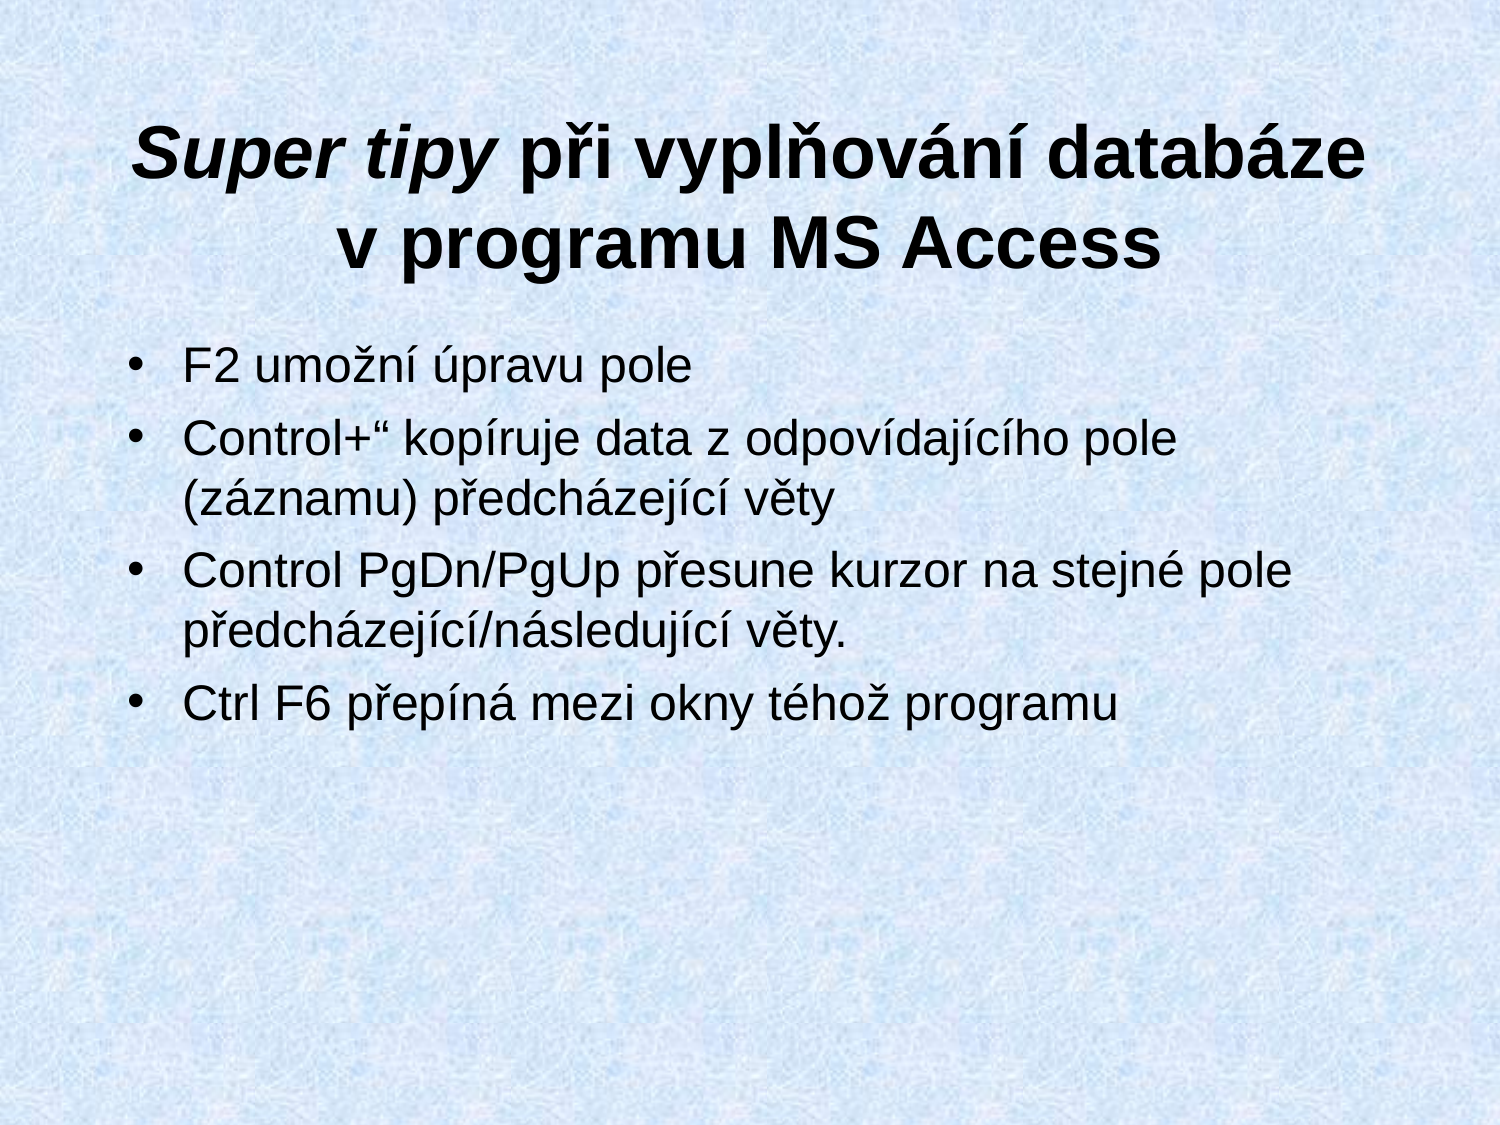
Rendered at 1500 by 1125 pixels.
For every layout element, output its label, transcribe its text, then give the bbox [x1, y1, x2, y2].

picture [0, 0, 1500, 1125]
title Super tipy při vyplňování databáze v programu MS Access [112, 96, 1388, 292]
list F2 umožní úpravu pole Control+“ kopíruje data z odpovídajícího pole (záznamu) předcházející věty Control PgDn/PgUp přesune kurzor na stejné pole předcházející/následující věty. Ctrl F6 přepíná mezi okny téhož programu [112, 324, 1388, 1000]
